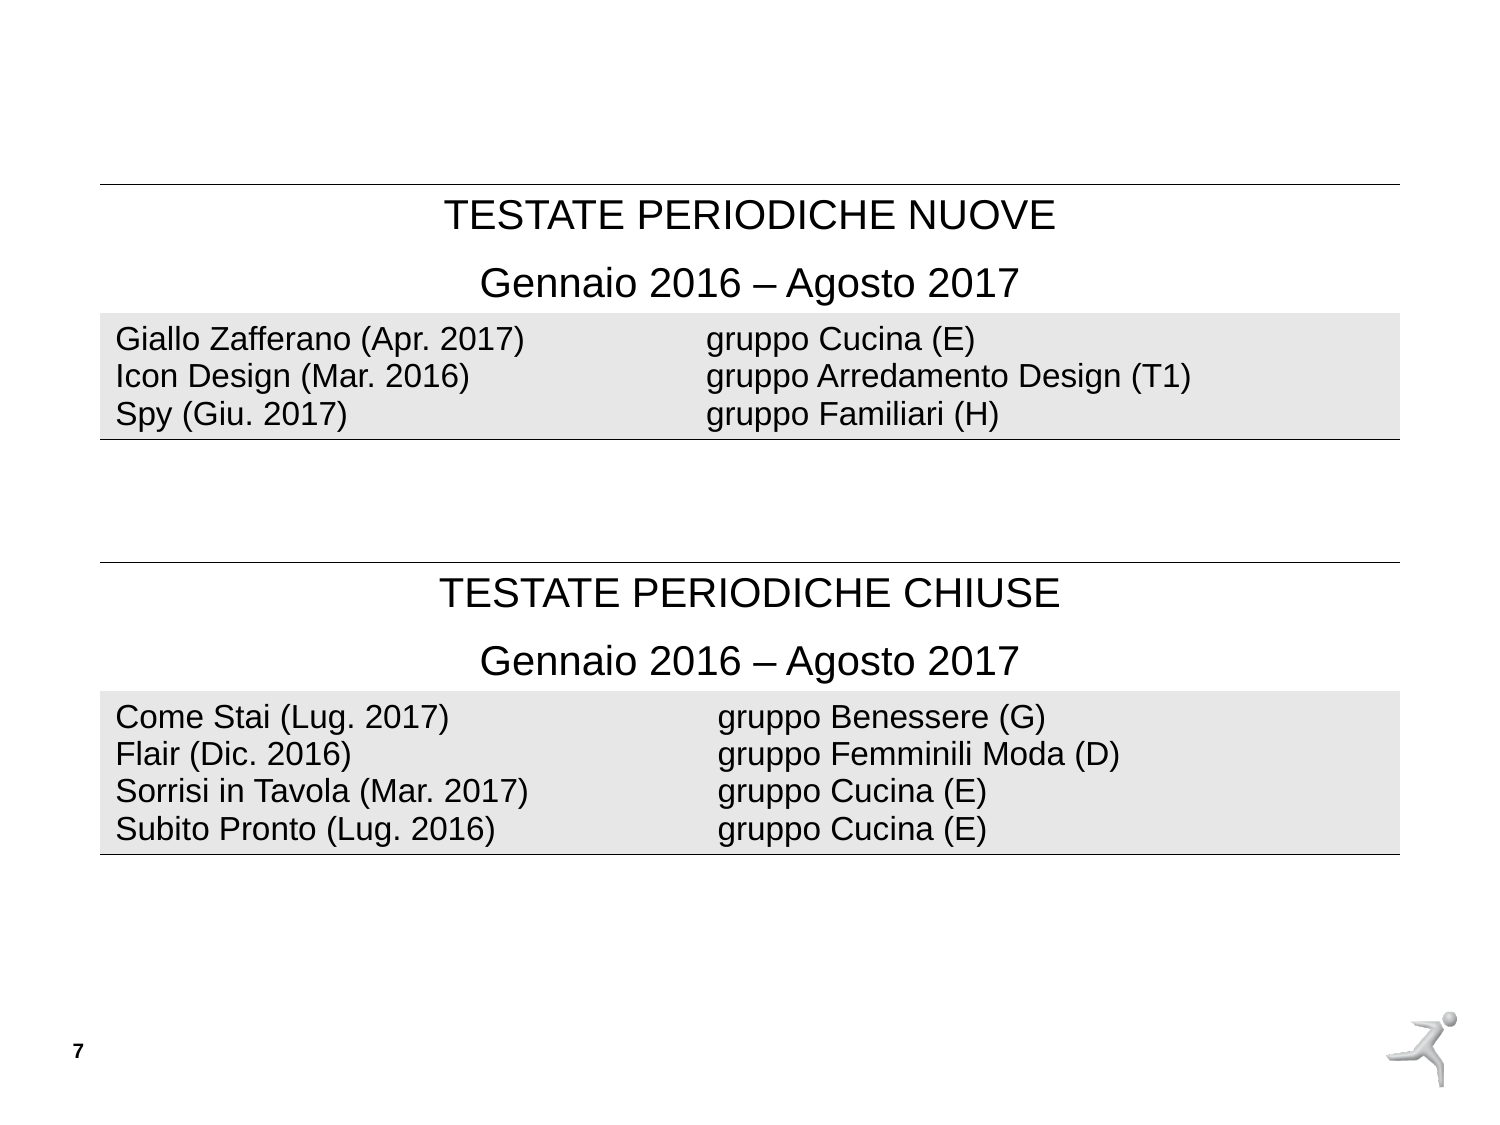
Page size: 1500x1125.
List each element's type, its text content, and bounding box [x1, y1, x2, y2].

table_cell Come Stai (Lug. 2017) Flair (Dic. 2016) Sorrisi in Tavola (Mar. 2017) Subito Pronto (Lug. 2016) [100, 691, 703, 854]
table_header TESTATE PERIODICHE CHIUSE Gennaio 2016 – Agosto 2017 [100, 563, 1400, 691]
table_header TESTATE PERIODICHE NUOVE Gennaio 2016 – Agosto 2017 [100, 185, 1400, 313]
table_cell Giallo Zafferano (Apr. 2017) Icon Design (Mar. 2016) Spy (Giu. 2017) [100, 313, 691, 439]
table_cell gruppo Cucina (E) gruppo Arredamento Design (T1) gruppo Familiari (H) [691, 313, 1400, 439]
table_cell gruppo Benessere (G) gruppo Femminili Moda (D) gruppo Cucina (E) gruppo Cucina (E) [703, 691, 1400, 854]
picture [1366, 990, 1476, 1109]
